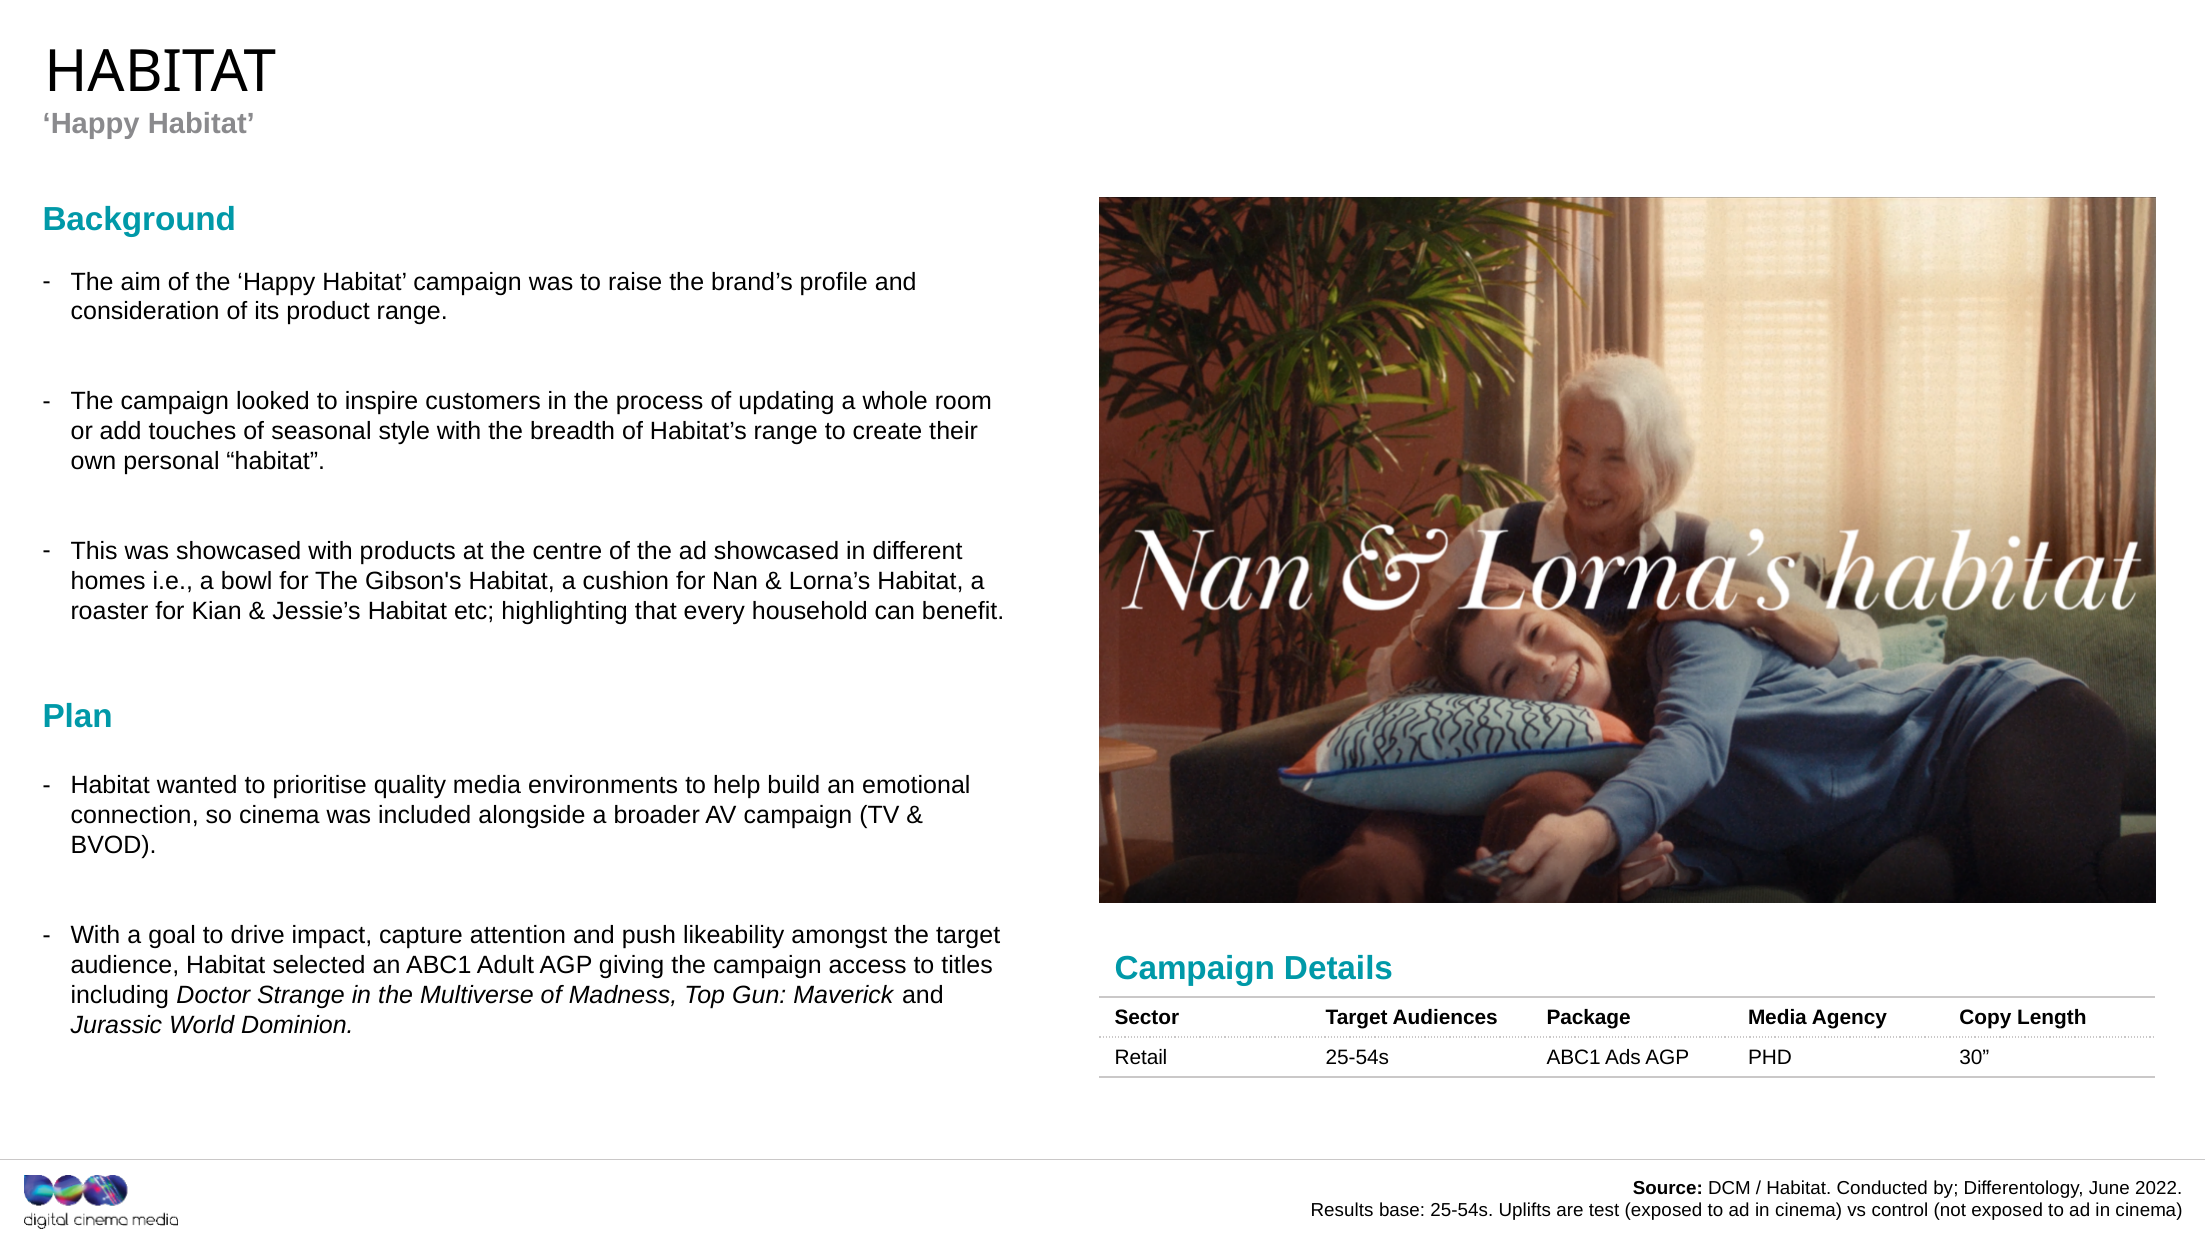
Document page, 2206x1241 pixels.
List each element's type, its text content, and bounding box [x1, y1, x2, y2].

table_header Campaign Details [1099, 942, 2155, 996]
table_cell Sector [1099, 998, 1311, 1037]
table_cell Retail [1099, 1037, 1311, 1076]
table_cell PHD [1733, 1037, 1944, 1076]
table_cell 30” [1944, 1037, 2155, 1076]
table_cell Media Agency [1733, 998, 1944, 1037]
table_cell Copy Length [1944, 998, 2155, 1037]
table_cell 25-54s [1311, 1037, 1532, 1076]
picture [1099, 197, 2156, 904]
list Background The aim of the ‘Happy Habitat’ campaign was to raise the brand’s profile and consideration of its product range. The campaign looked to inspire customers in the process of updating a whole room or add touches of seasonal style with the breadth of Habitat’s range to create their own personal “habitat”. This was showcased with products at the centre of the ad showcased in different homes i.e., a bowl for The Gibson's Habitat, a cushion for Nan & Lorna’s Habitat, a roaster for Kian & Jessie’s Habitat etc; highlighting that every household can benefit. Plan Habitat wanted to prioritise quality media environments to help build an emotional connection, so cinema was included alongside a broader AV campaign (TV & BVOD). With a goal to drive impact, capture attention and push likeability amongst the target audience, Habitat selected an ABC1 Adult AGP giving the campaign access to titles including Doctor Strange in the Multiverse of Madness, Top Gun: Maverick and Jurassic World Dominion. [42, 197, 1016, 695]
table_cell Target Audiences [1311, 998, 1532, 1037]
table_cell Package [1532, 998, 1733, 1037]
text_box Source: DCM / Habitat. Conducted by; Differentology, June 2022. Results base: 25-54s. Uplifts are test (exposed to ad in cinema) vs control (not exposed to ad in cinema) [0, 1168, 2202, 1228]
table_cell ABC1 Ads AGP [1532, 1037, 1733, 1076]
title HABITAT [44, 44, 2081, 92]
text_box ‘Happy Habitat’ [42, 108, 2081, 181]
